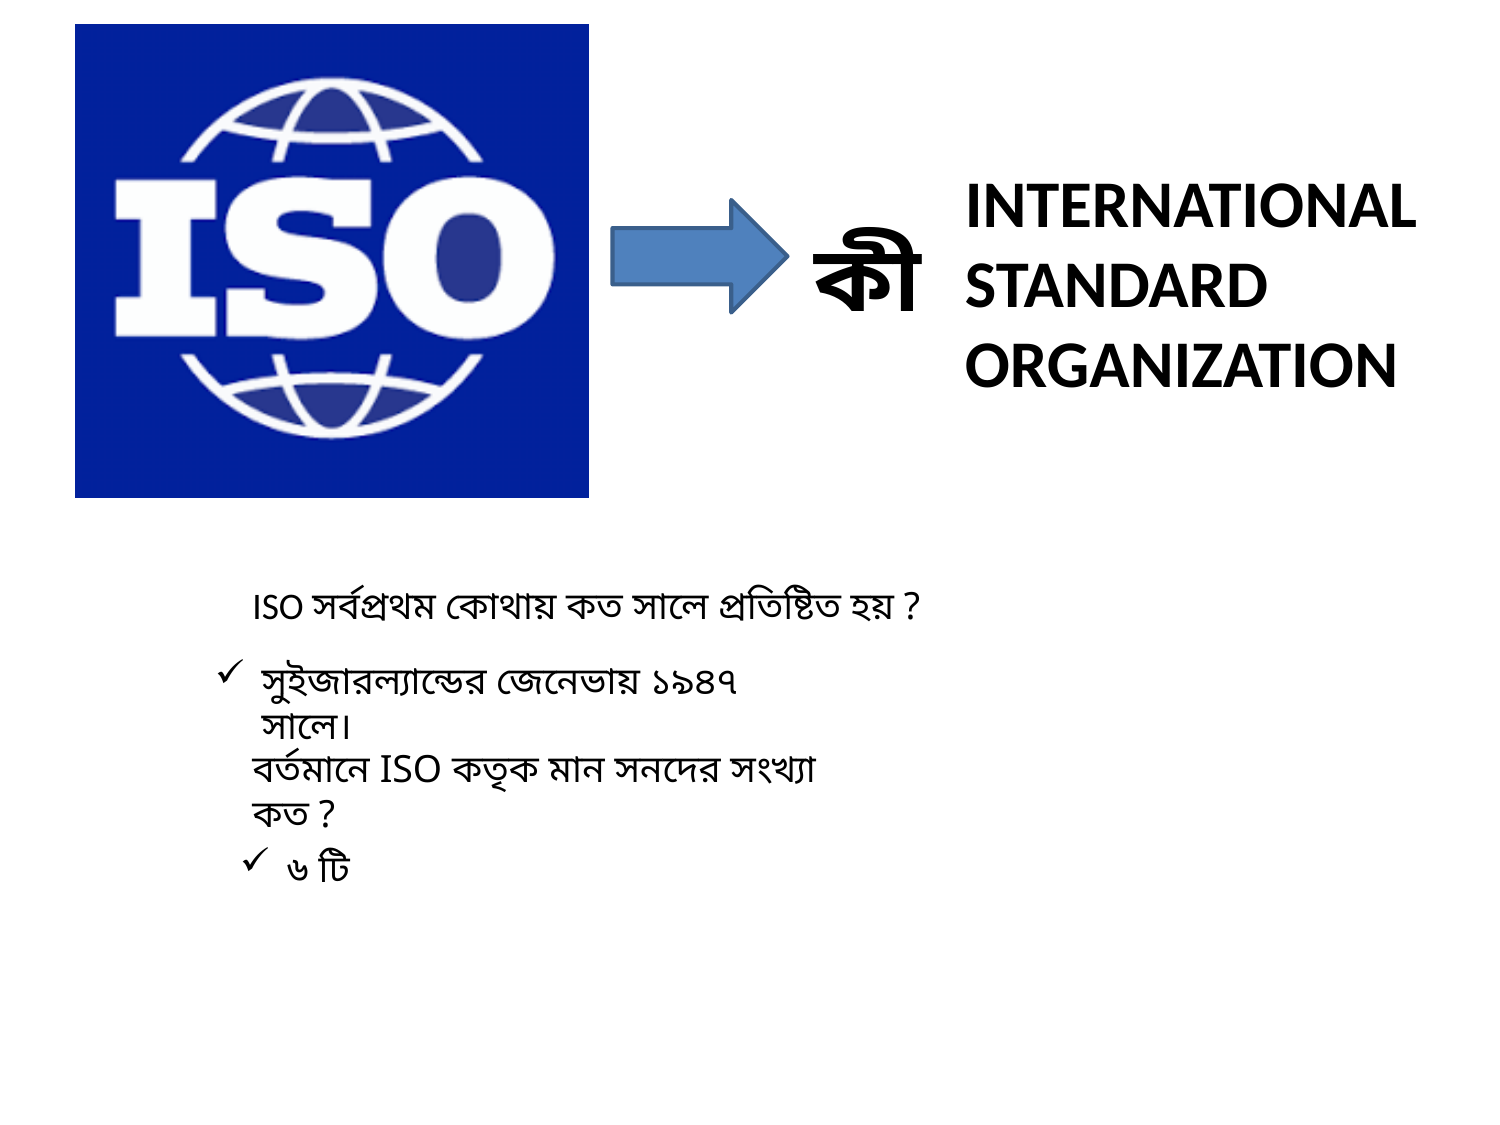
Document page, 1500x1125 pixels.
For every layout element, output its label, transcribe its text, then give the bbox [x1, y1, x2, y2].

text_box ISO সর্বপ্রথম কোথায় কত সালে প্রতিষ্টিত হয় ? [237, 574, 1138, 635]
text_box ৬ টি [224, 837, 838, 898]
text_box সুইজারল্যান্ডের জেনেভায় ১৯৪৭ সালে। [200, 649, 763, 755]
text_box বর্তমানে ISO কতৃক মান সনদের সংখ্যা কত ? [237, 737, 875, 843]
text_box INTERNATIONAL STANDARD ORGANIZATION [950, 153, 1450, 453]
text_box কী [799, 212, 950, 338]
picture [74, 24, 590, 498]
text_box [610, 198, 790, 315]
